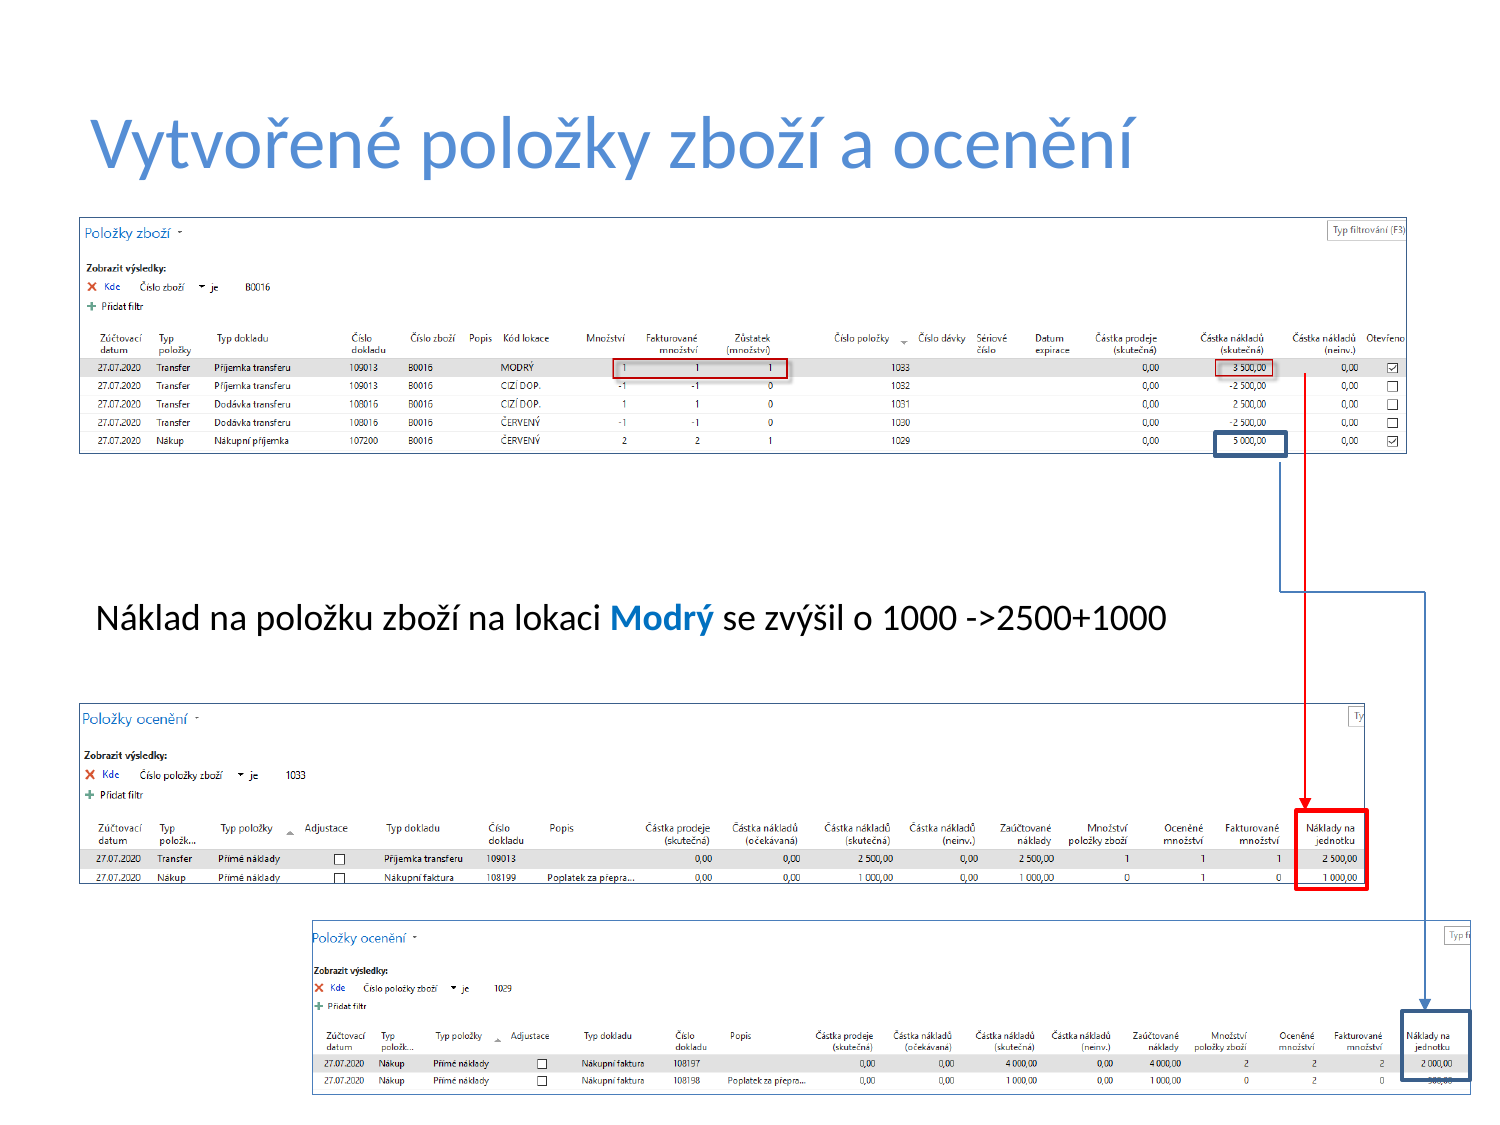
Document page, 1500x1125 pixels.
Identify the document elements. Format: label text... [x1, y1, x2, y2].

picture [79, 703, 1365, 885]
picture [312, 920, 1471, 1095]
title Vytvořené položky zboží a ocenění [75, 45, 1425, 233]
text_box Náklad na položku zboží na lokaci Modrý se zvýšil o 1000 ->2500+1000 [80, 585, 1183, 646]
picture [79, 217, 1407, 454]
